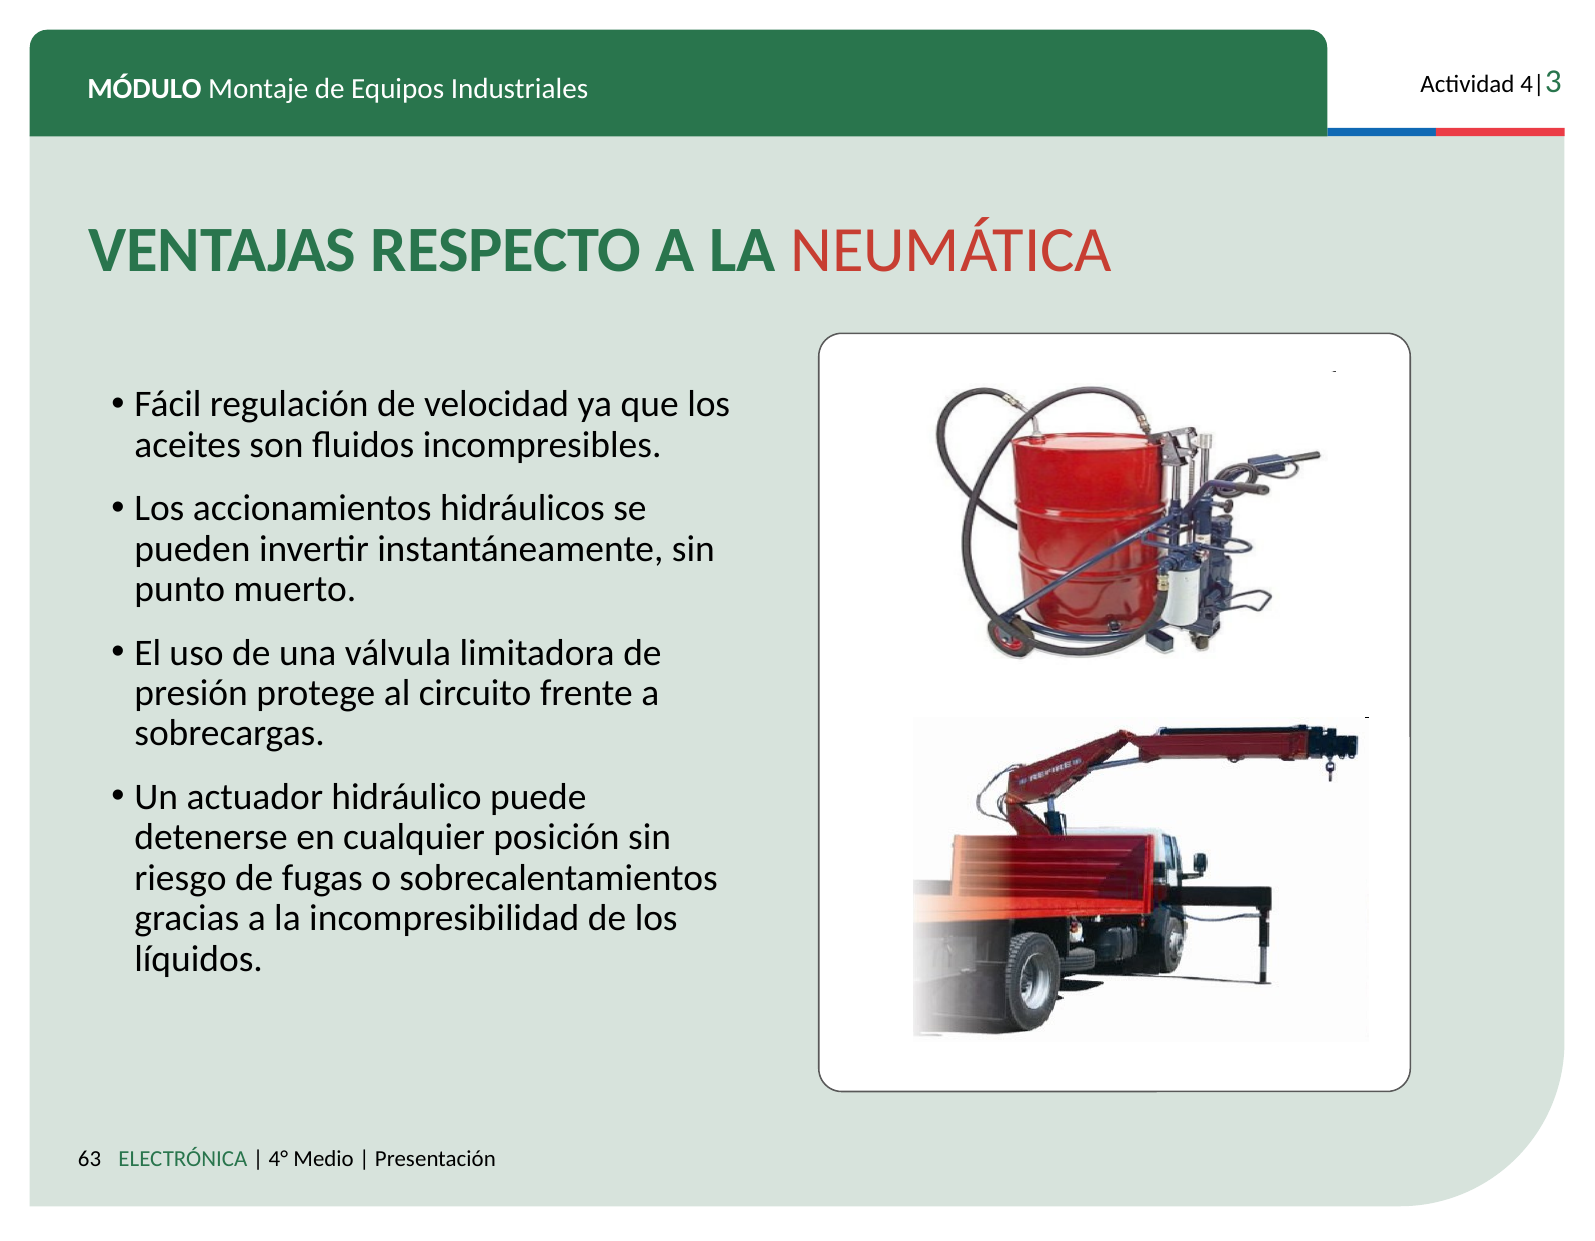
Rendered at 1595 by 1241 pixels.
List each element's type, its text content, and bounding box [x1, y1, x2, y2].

text_box Fácil regulación de velocidad ya que los aceites son fluidos incompresibles. Los accionamientos hidráulicos se pueden invertir instantáneamente, sin punto muerto. El uso de una válvula limitadora de presión protege al circuito frente a sobrecargas. Un actuador hidráulico puede detenerse en cualquier posición sin riesgo de fugas o sobrecalentamientos gracias a la incompresibilidad de los líquidos. [96, 377, 759, 987]
picture [913, 716, 1369, 1042]
text_box [818, 333, 1411, 1092]
text_box VENTAJAS RESPECTO A LA NEUMÁTICA [73, 199, 1477, 292]
picture [915, 371, 1336, 682]
